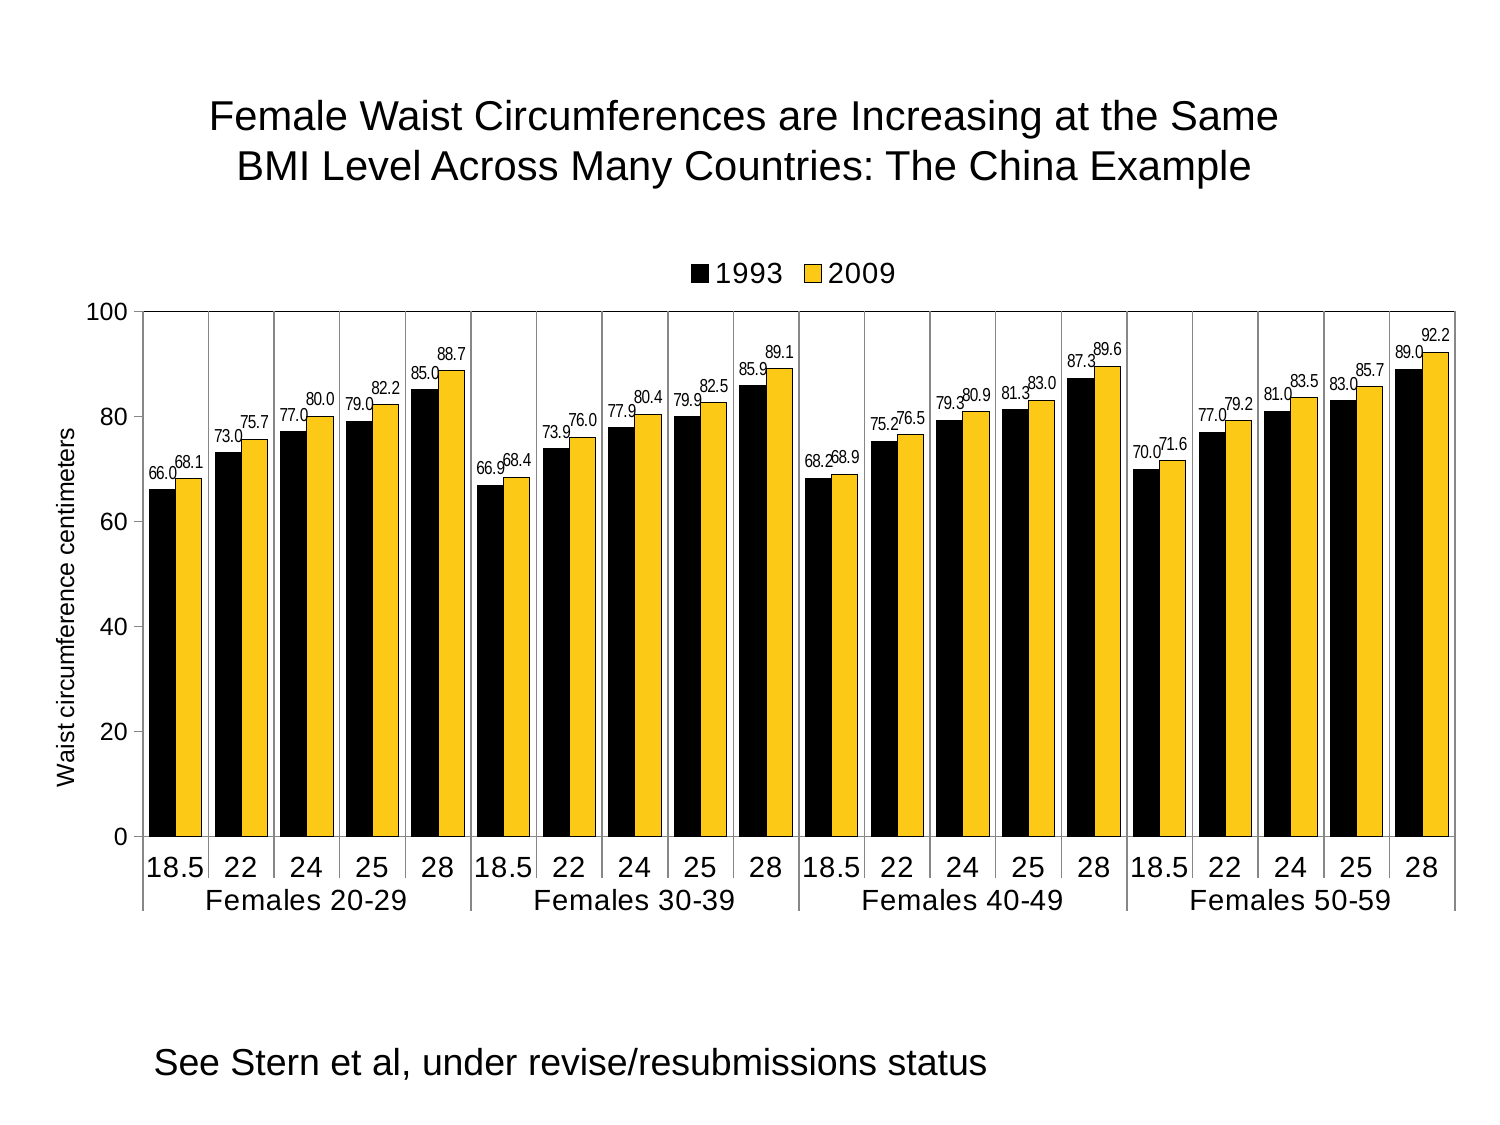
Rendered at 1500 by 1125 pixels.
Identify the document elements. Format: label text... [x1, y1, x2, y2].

title Female Waist Circumferences are Increasing at the Same BMI Level Across Many Countries: The China Example [75, 45, 1425, 182]
text_box See Stern et al, under revise/resubmissions status [138, 1030, 1003, 1091]
chart [44, 184, 1470, 1013]
